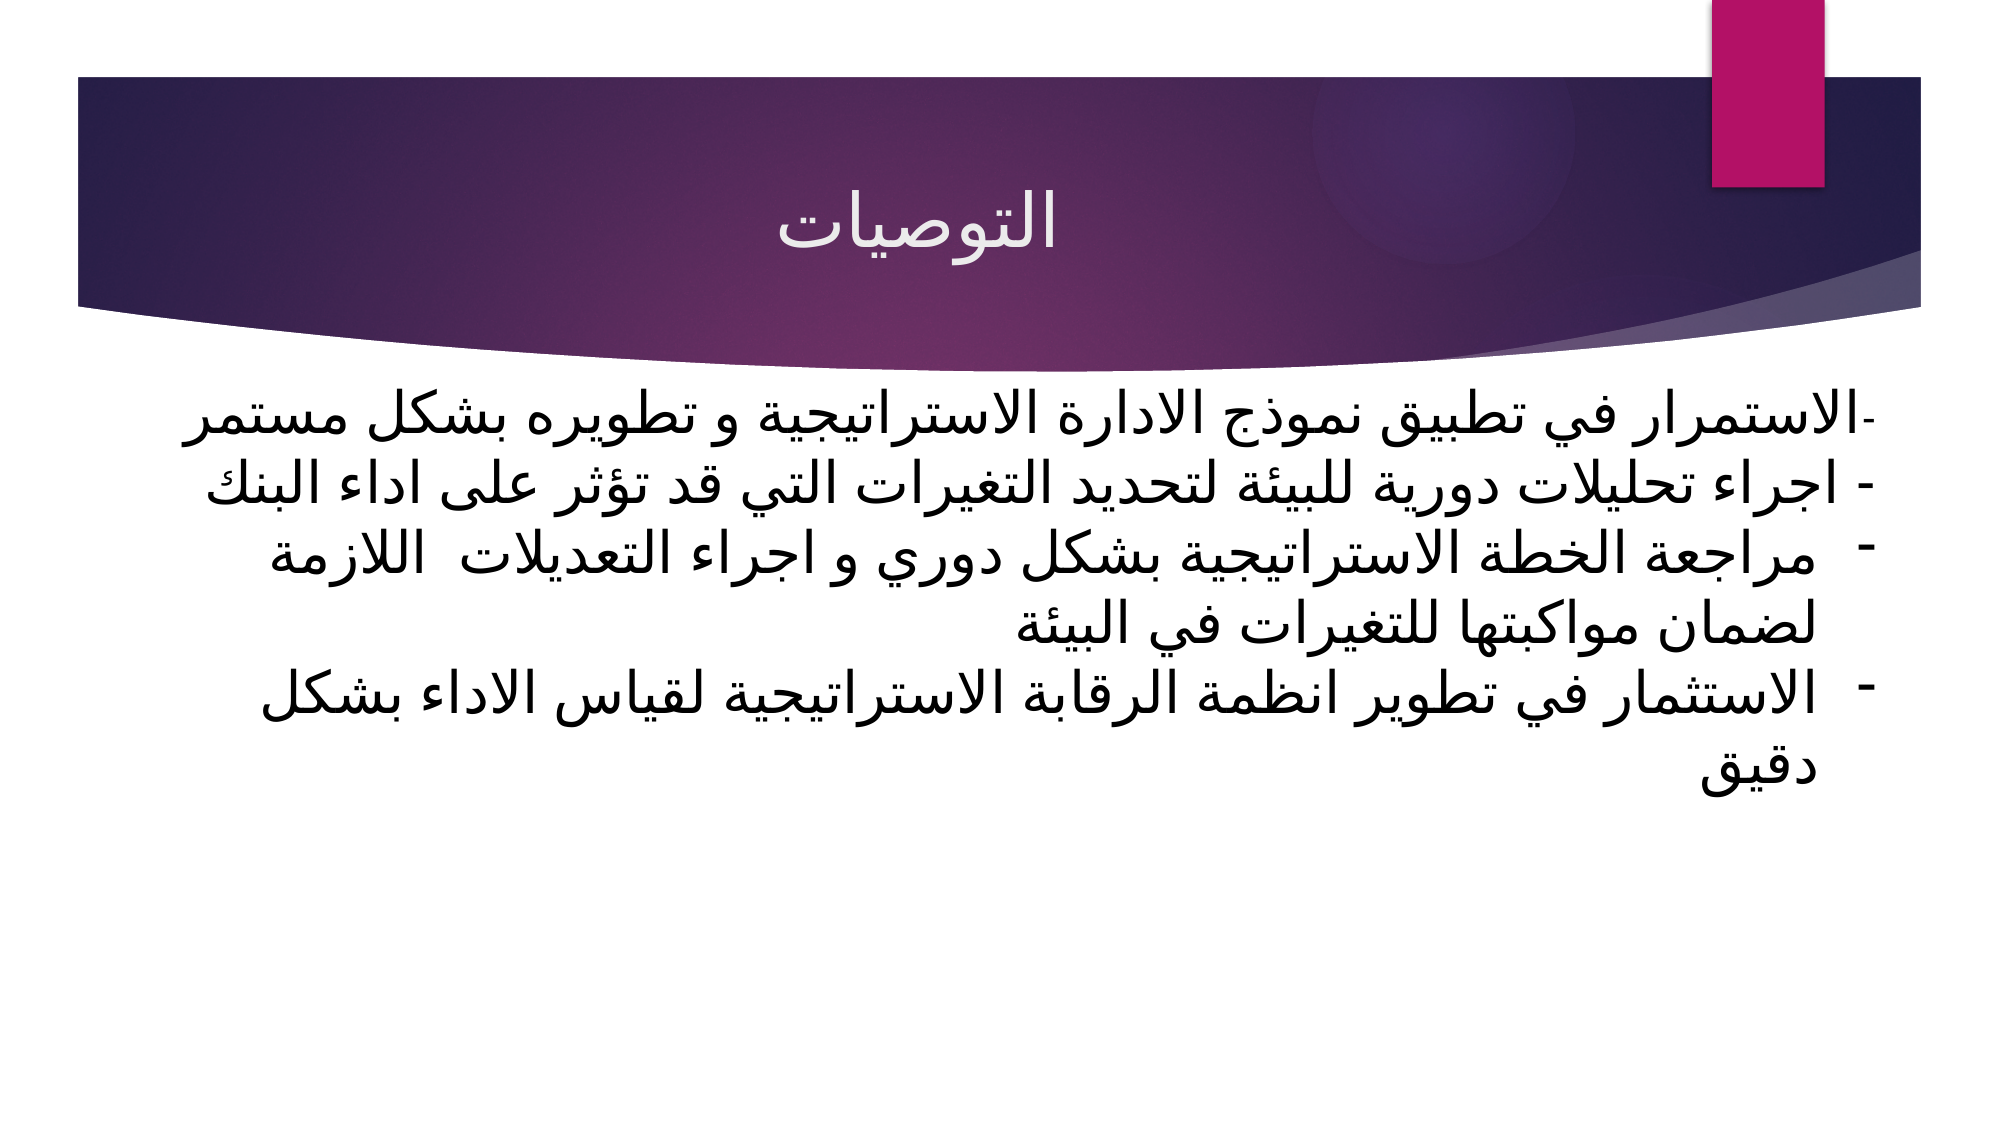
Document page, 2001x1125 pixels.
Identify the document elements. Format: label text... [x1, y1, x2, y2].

title التوصيات [189, 159, 1627, 276]
text_box -الاستمرار في تطبيق نموذج الادارة الاستراتيجية و تطويره بشكل مستمر - اجراء تحليلات دورية للبيئة لتحديد التغيرات التي قد تؤثر على اداء البنك مراجعة الخطة الاستراتيجية بشكل دوري و اجراء التعديلات اللازمة لضمان مواكبتها للتغيرات في البيئة الاستثمار في تطوير انظمة الرقابة الاستراتيجية لقياس الاداء بشكل دقيق [118, 368, 1891, 803]
